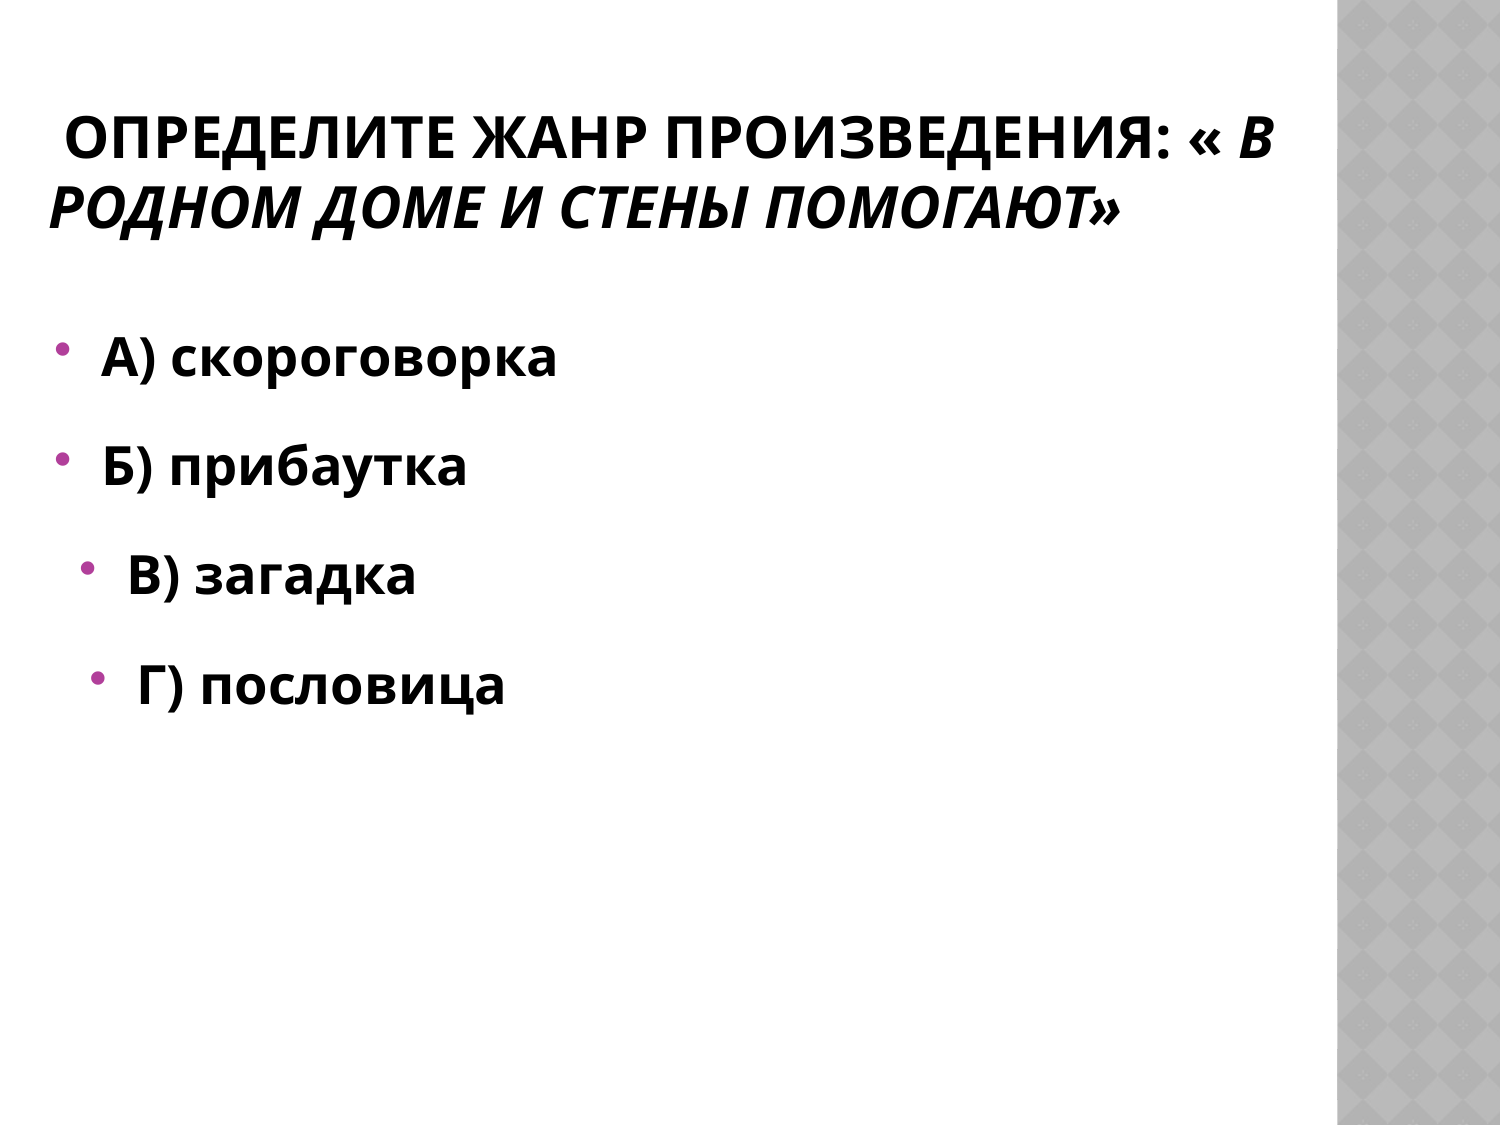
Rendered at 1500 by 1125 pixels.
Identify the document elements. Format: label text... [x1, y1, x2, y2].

title определите жанр произведения: « В родном доме и стены помогают» [41, 52, 1329, 240]
text_box В) загадка [66, 533, 1254, 643]
text_box А) скороговорка [41, 314, 1229, 423]
text_box Б) прибаутка [41, 423, 1229, 534]
text_box Г) пословица [76, 642, 1265, 753]
